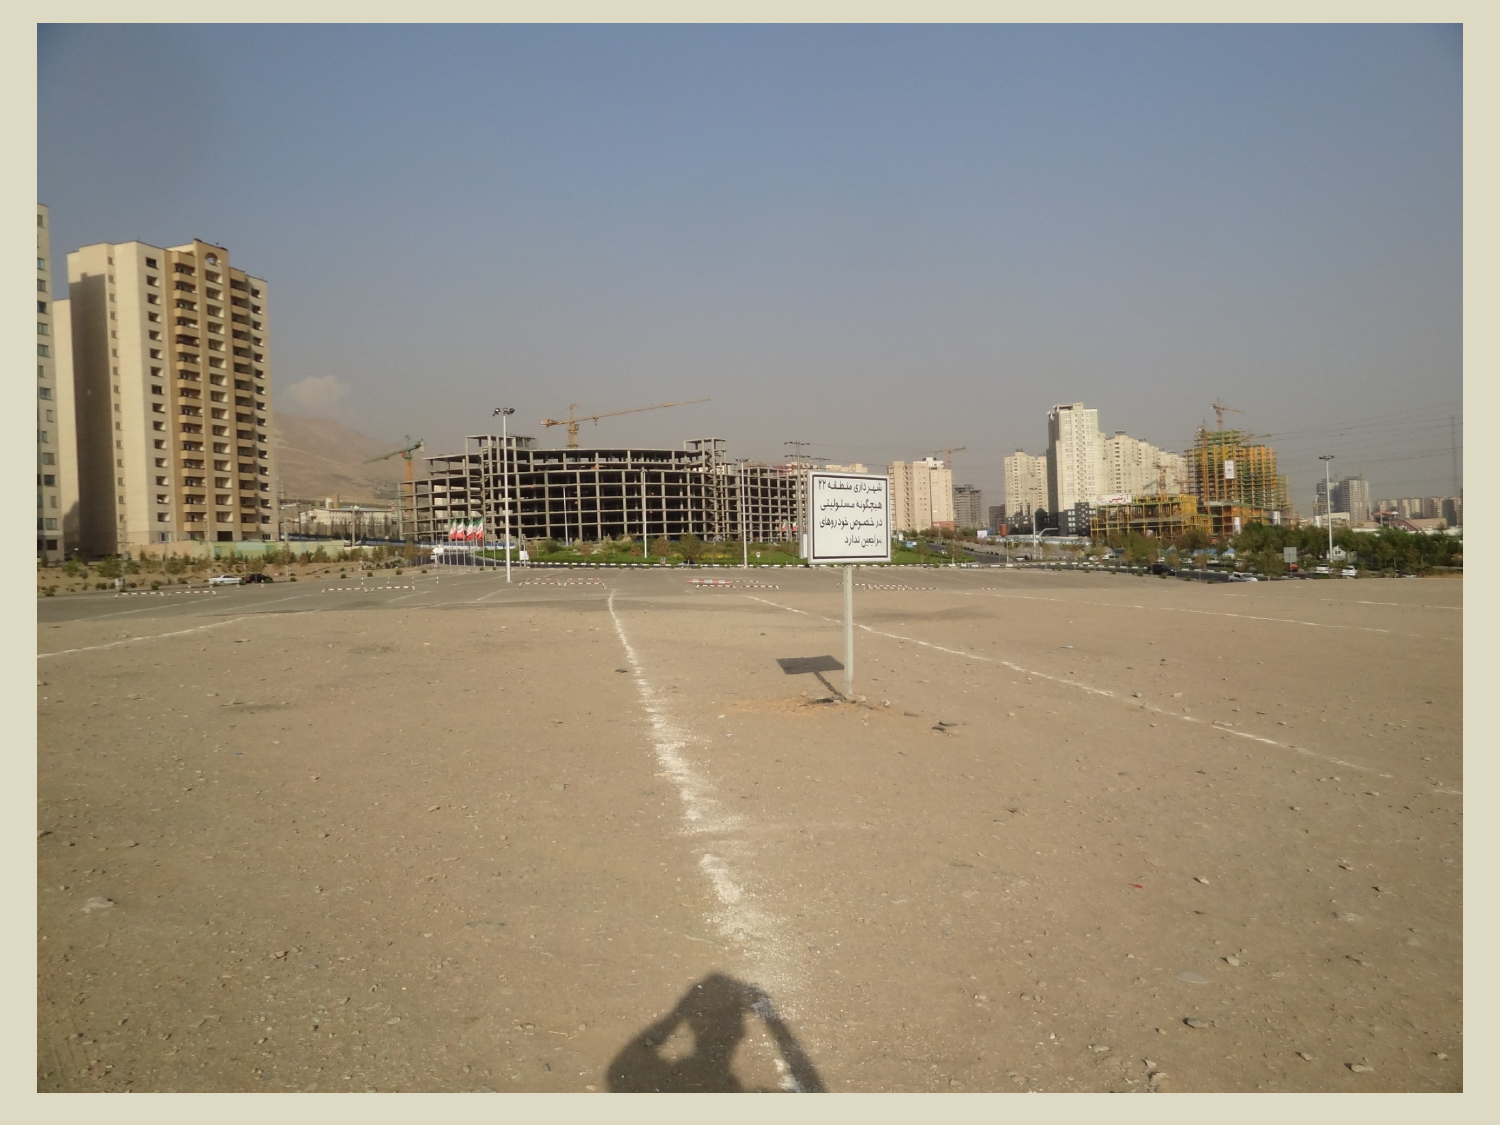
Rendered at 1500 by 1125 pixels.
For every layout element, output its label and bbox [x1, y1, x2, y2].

list [37, 23, 1463, 1093]
